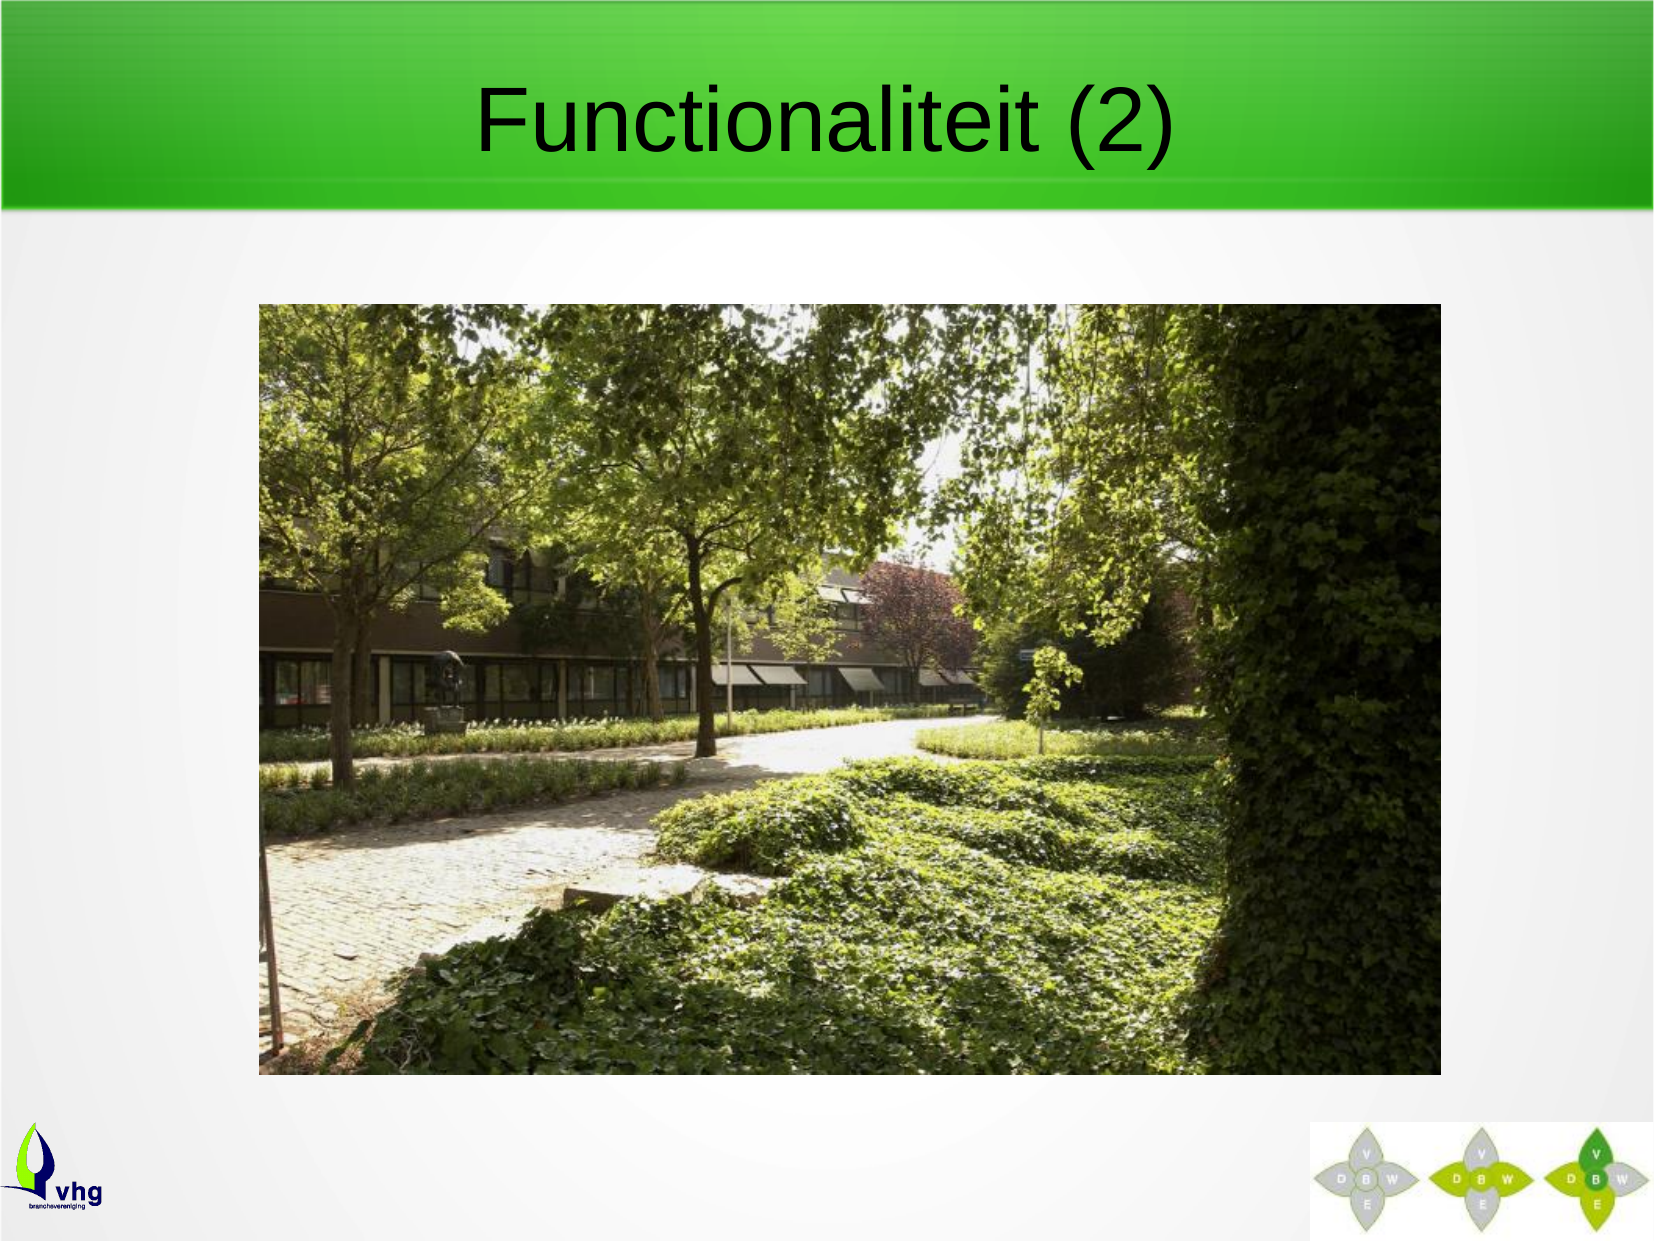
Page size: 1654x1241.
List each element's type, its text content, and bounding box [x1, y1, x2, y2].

title Functionaliteit (2) [82, 47, 1571, 189]
picture [0, 0, 1654, 1241]
